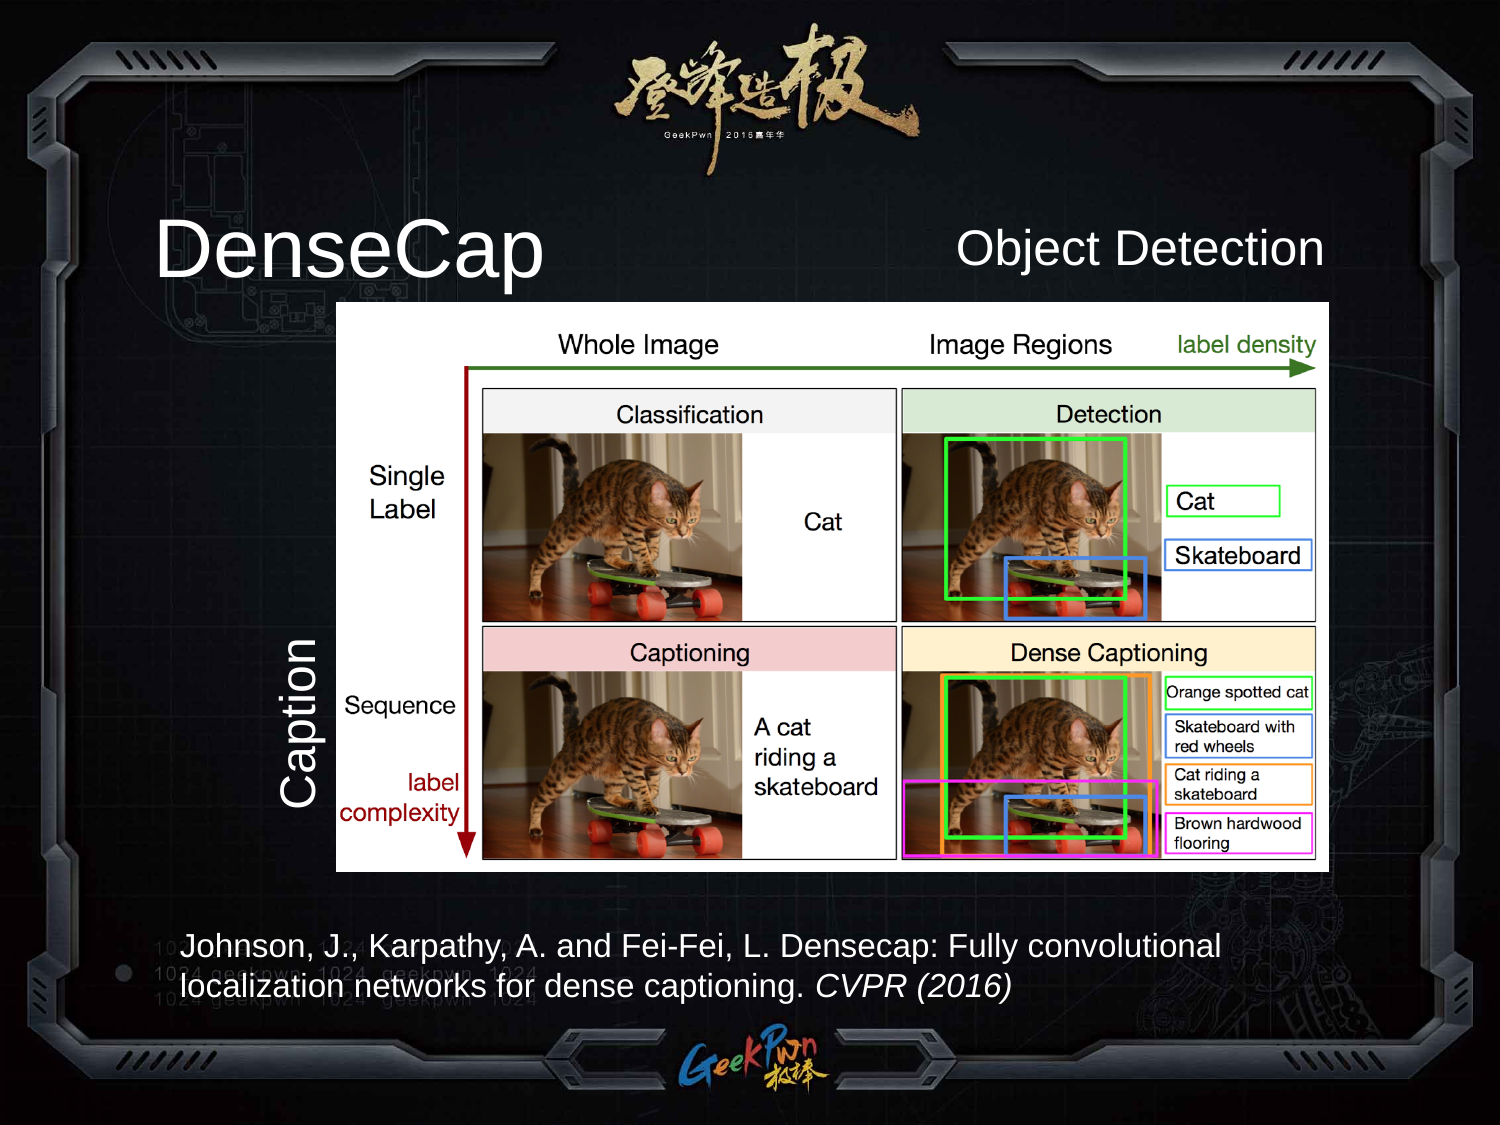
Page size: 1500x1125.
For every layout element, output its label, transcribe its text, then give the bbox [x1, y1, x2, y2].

text_box Caption [258, 623, 331, 825]
text_box Johnson, J., Karpathy, A. and Fei-Fei, L. Densecap: Fully convolutional localization networks for dense captioning. CVPR (2016) [164, 916, 1406, 1012]
text_box Object Detection [941, 208, 1341, 283]
text_box DenseCap [138, 186, 562, 302]
picture [0, 0, 1500, 1125]
